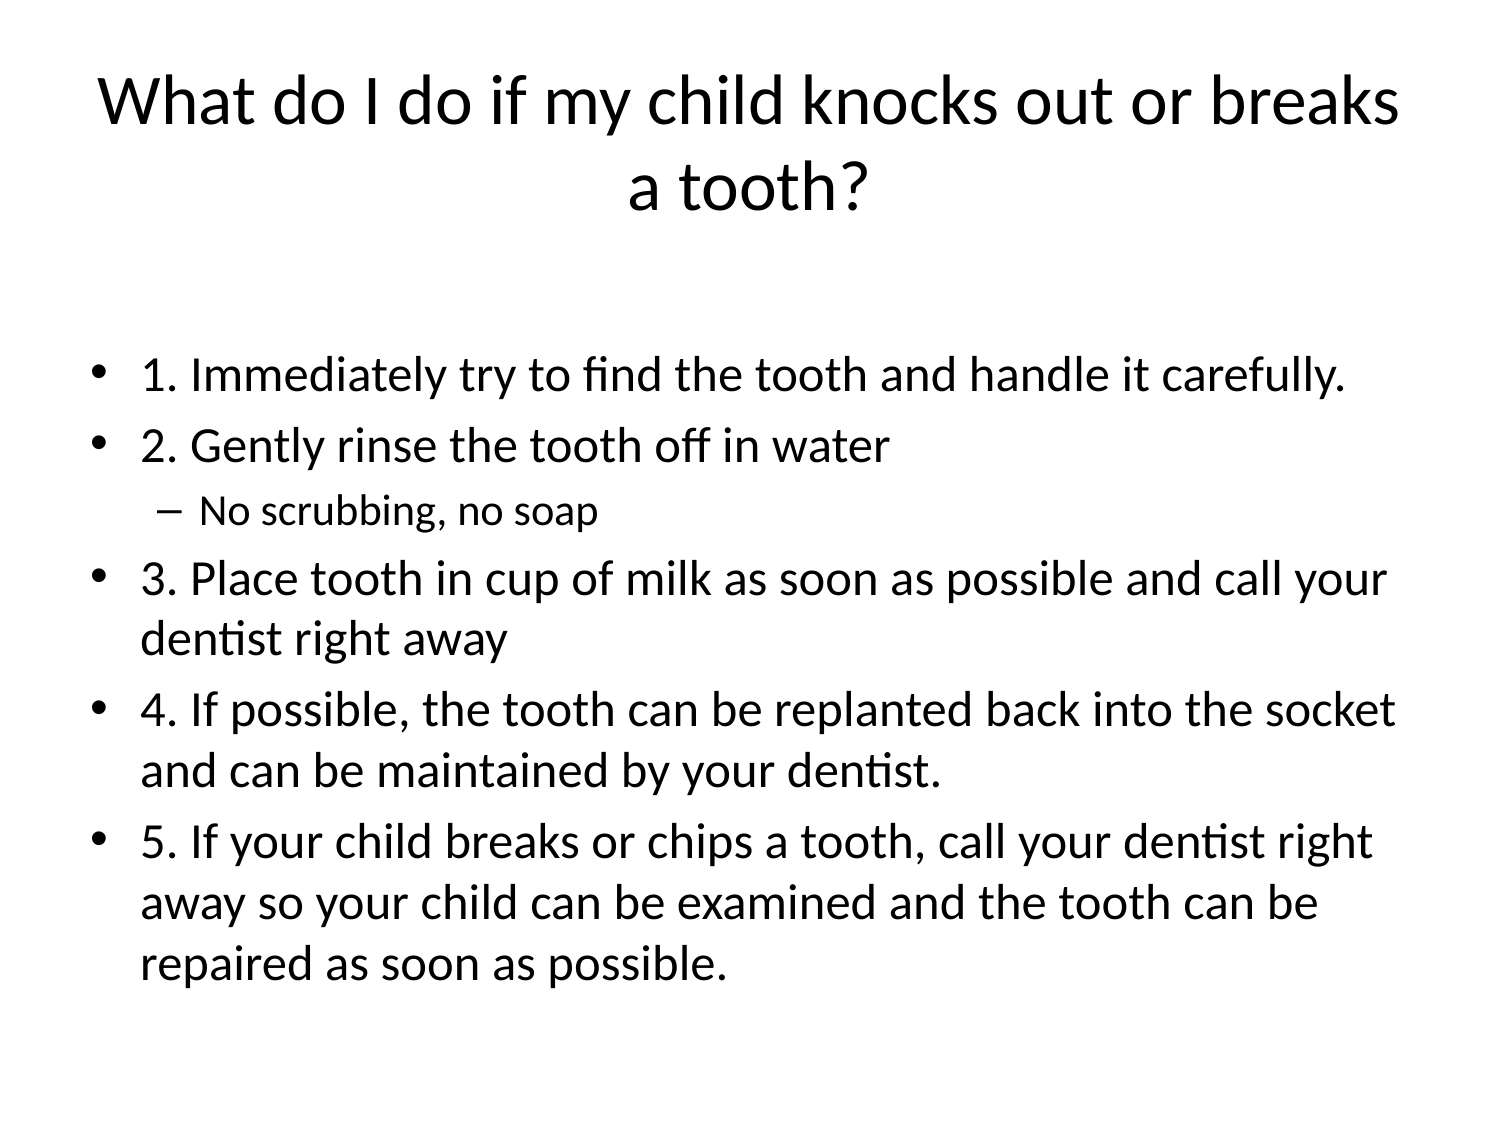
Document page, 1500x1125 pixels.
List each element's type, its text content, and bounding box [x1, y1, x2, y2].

title What do I do if my child knocks out or breaks a tooth? [75, 45, 1425, 233]
list 1. Immediately try to find the tooth and handle it carefully. 2. Gently rinse the tooth off in water No scrubbing, no soap 3. Place tooth in cup of milk as soon as possible and call your dentist right away 4. If possible, the tooth can be replanted back into the socket and can be maintained by your dentist. 5. If your child breaks or chips a tooth, call your dentist right away so your child can be examined and the tooth can be repaired as soon as possible. [75, 262, 1425, 1005]
